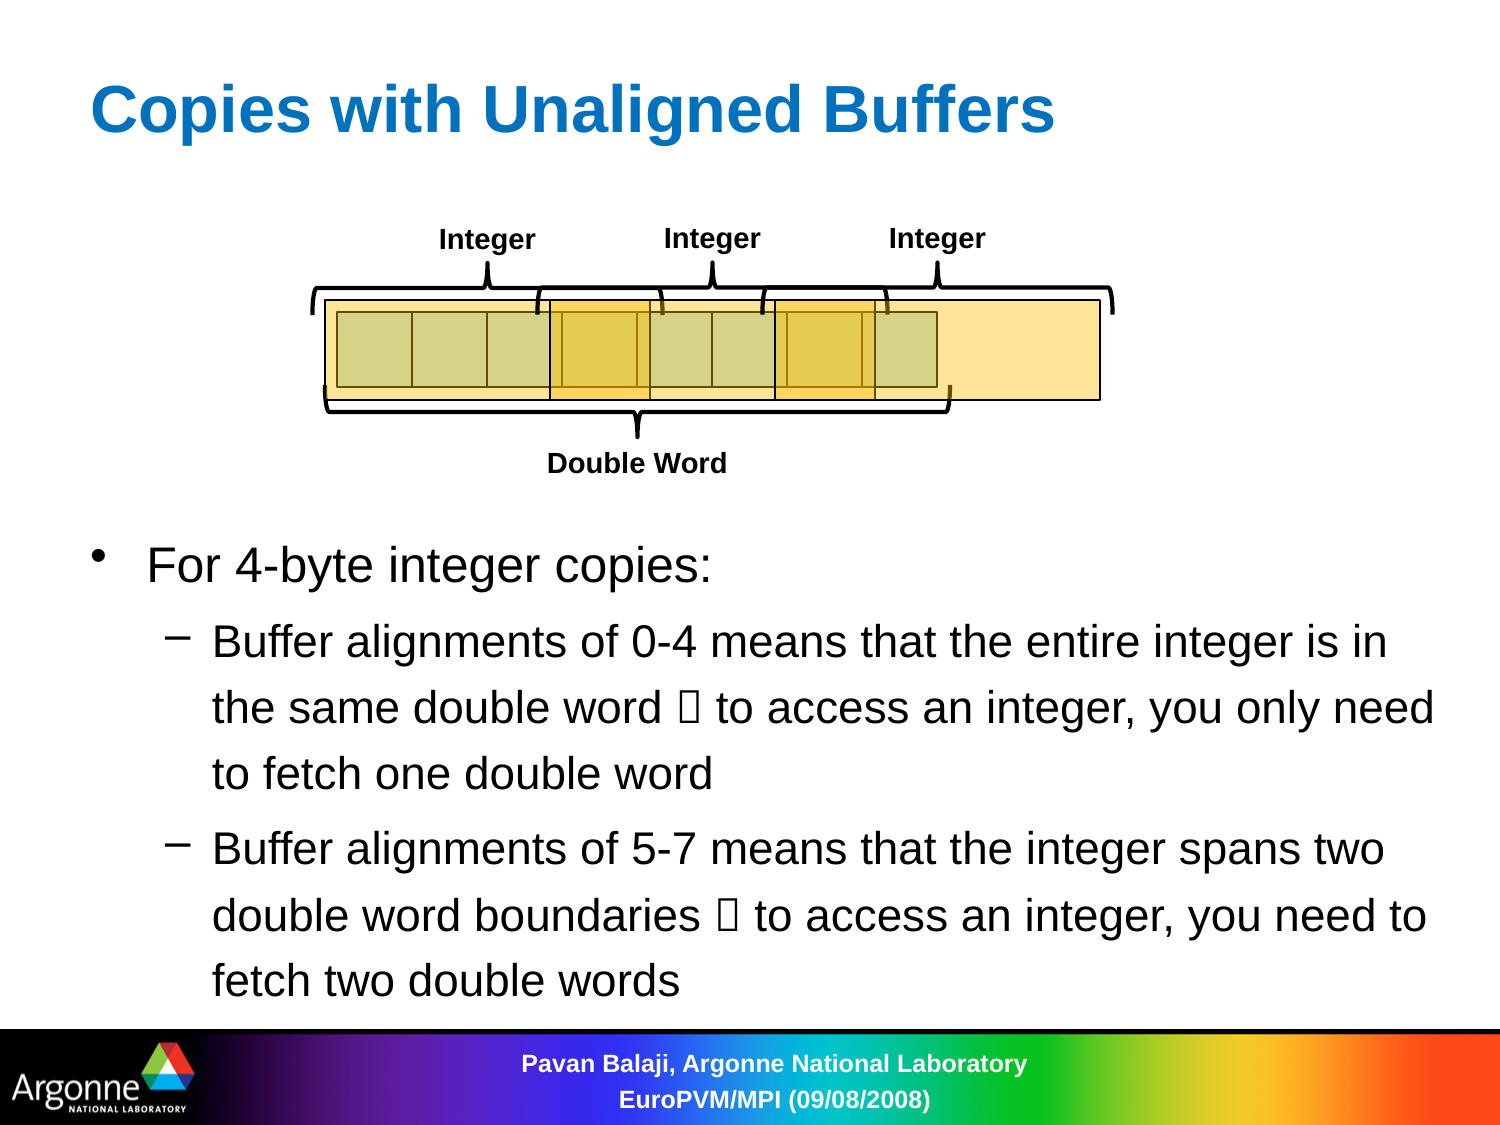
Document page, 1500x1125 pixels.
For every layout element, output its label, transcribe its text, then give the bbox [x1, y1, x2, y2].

picture [0, 1029, 1500, 1125]
text_box [762, 263, 1113, 313]
text_box [312, 263, 541, 313]
title Copies with Unaligned Buffers [74, 24, 1426, 188]
text_box [549, 313, 774, 400]
text_box Integer [299, 212, 524, 263]
footer Pavan Balaji, Argonne National Laboratory EuroPVM/MPI (09/08/2008) [487, 1034, 1063, 1113]
text_box [774, 313, 1100, 400]
text_box [537, 263, 766, 313]
list For 4-byte integer copies: Buffer alignments of 0-4 means that the entire integer is in the same double word  to access an integer, you only need to fetch one double word Buffer alignments of 5-7 means that the integer spans two double word boundaries  to access an integer, you need to fetch two double words [74, 512, 1463, 1013]
text_box [325, 400, 950, 436]
text_box Integer [749, 212, 1125, 263]
text_box Integer [524, 212, 749, 263]
text_box Double Word [449, 436, 825, 487]
text_box [324, 313, 549, 400]
